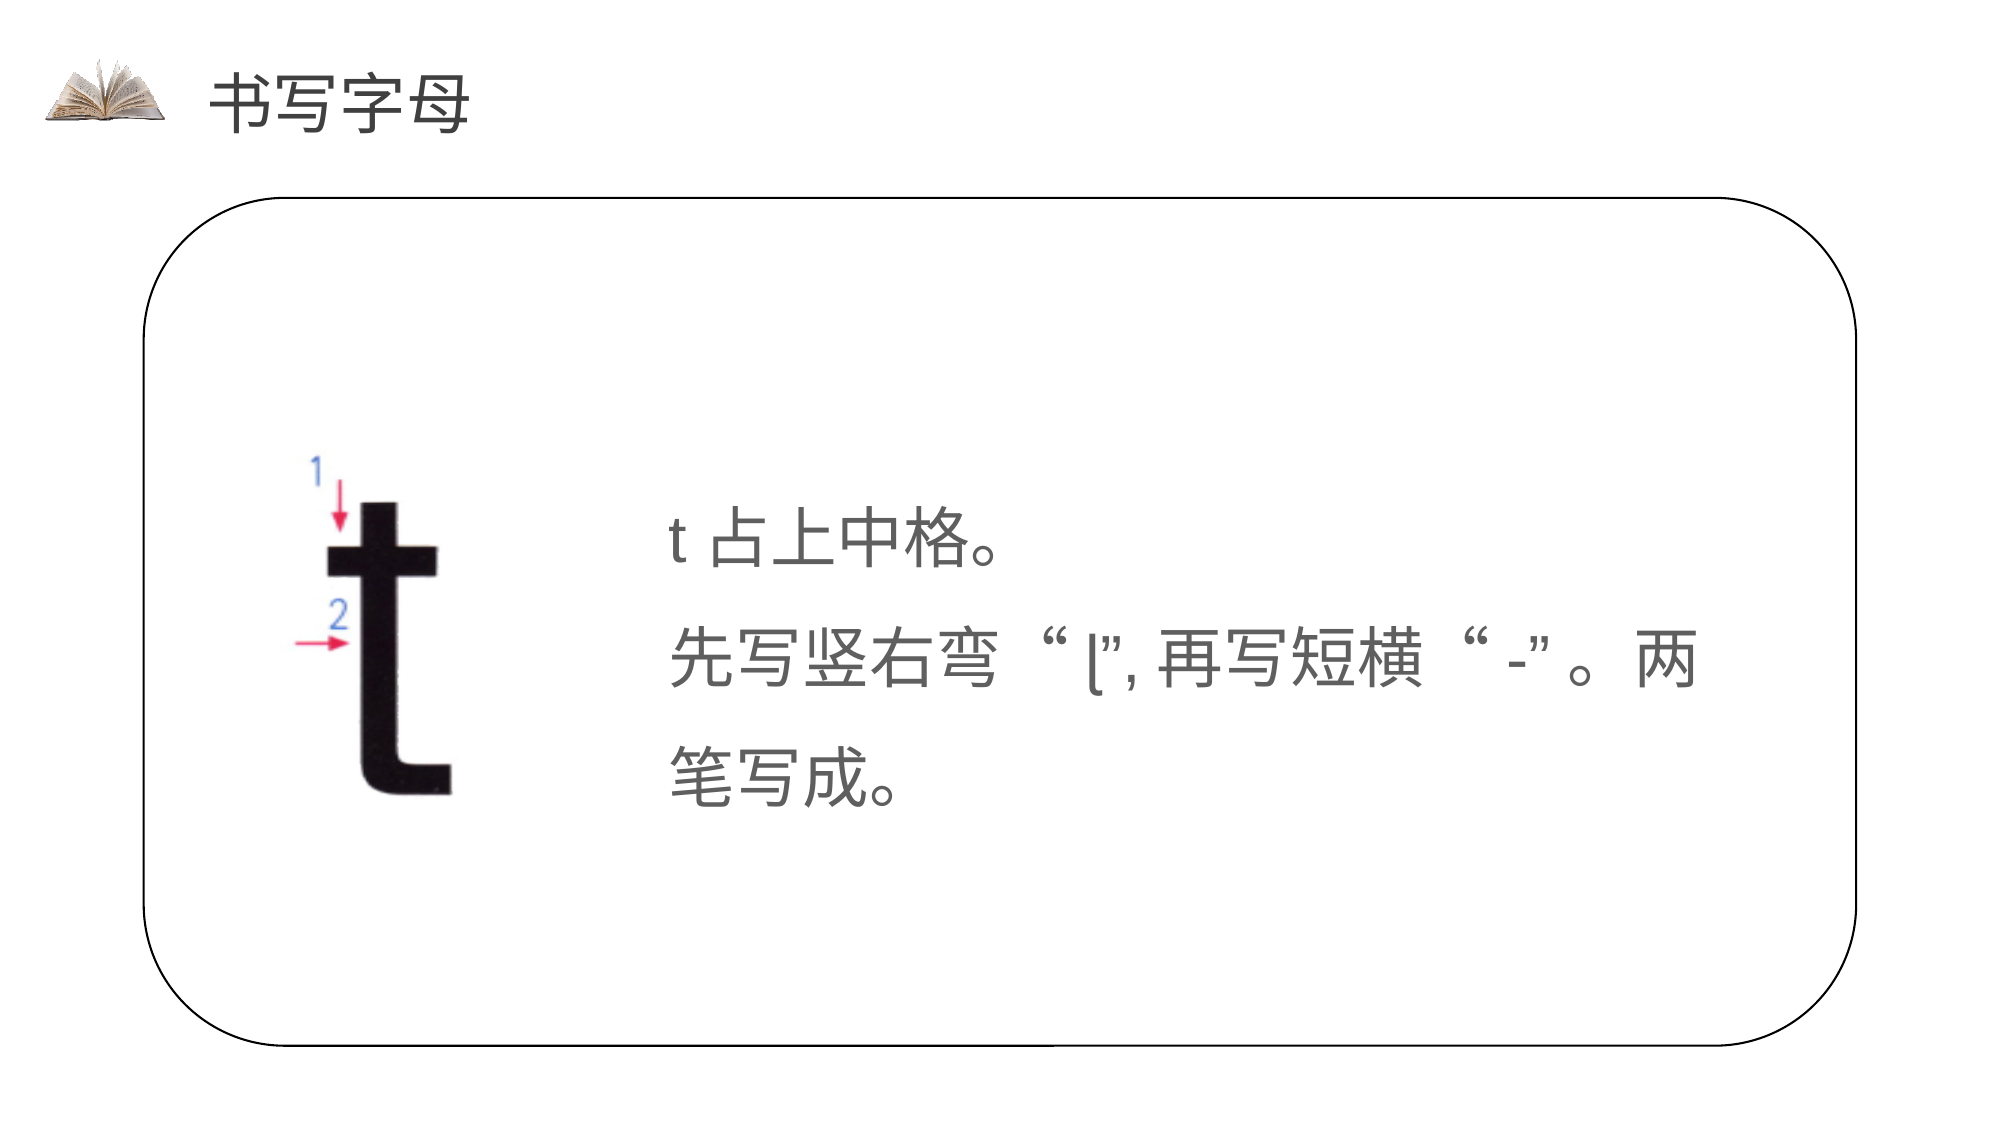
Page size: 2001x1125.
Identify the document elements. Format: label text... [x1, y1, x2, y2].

text_box t占上中格。 先写竖右弯“ɭ”,再写短横“-”。两笔写成。 [654, 448, 1734, 823]
picture [237, 428, 526, 828]
text_box 书写字母 [191, 54, 869, 150]
picture [22, 36, 182, 142]
